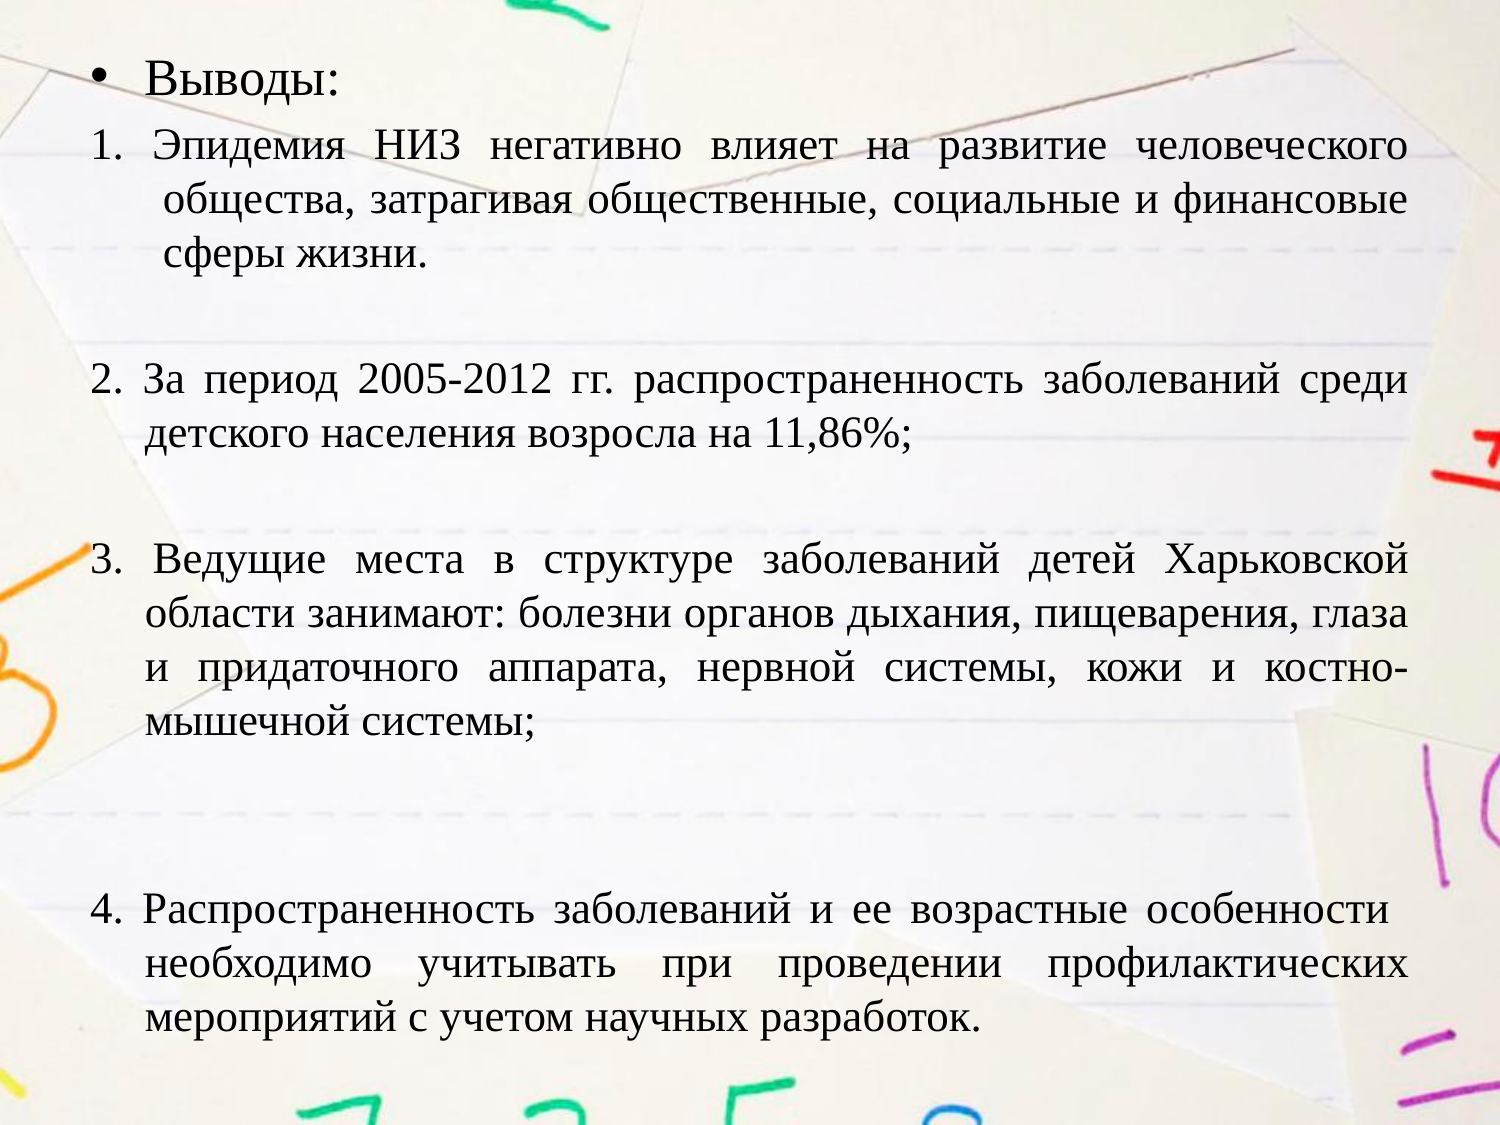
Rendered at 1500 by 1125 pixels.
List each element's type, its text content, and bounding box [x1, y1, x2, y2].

list Выводы: 1. Эпидемия НИЗ негативно влияет на развитие человеческого общества, затрагивая общественные, социальные и финансовые сферы жизни. 2. За период 2005-2012 гг. распространенность заболеваний среди детского населения возросла на 11,86%; 3. Ведущие места в структуре заболеваний детей Харьковской области занимают: болезни органов дыхания, пищеварения, глаза и придаточного аппарата, нервной системы, кожи и костно-мышечной системы; 4. Распространенность заболеваний и ее возрастные особенности необходимо учитывать при проведении профилактических мероприятий с учетом научных разработок. [75, 35, 1425, 1055]
picture [0, 0, 1500, 1125]
